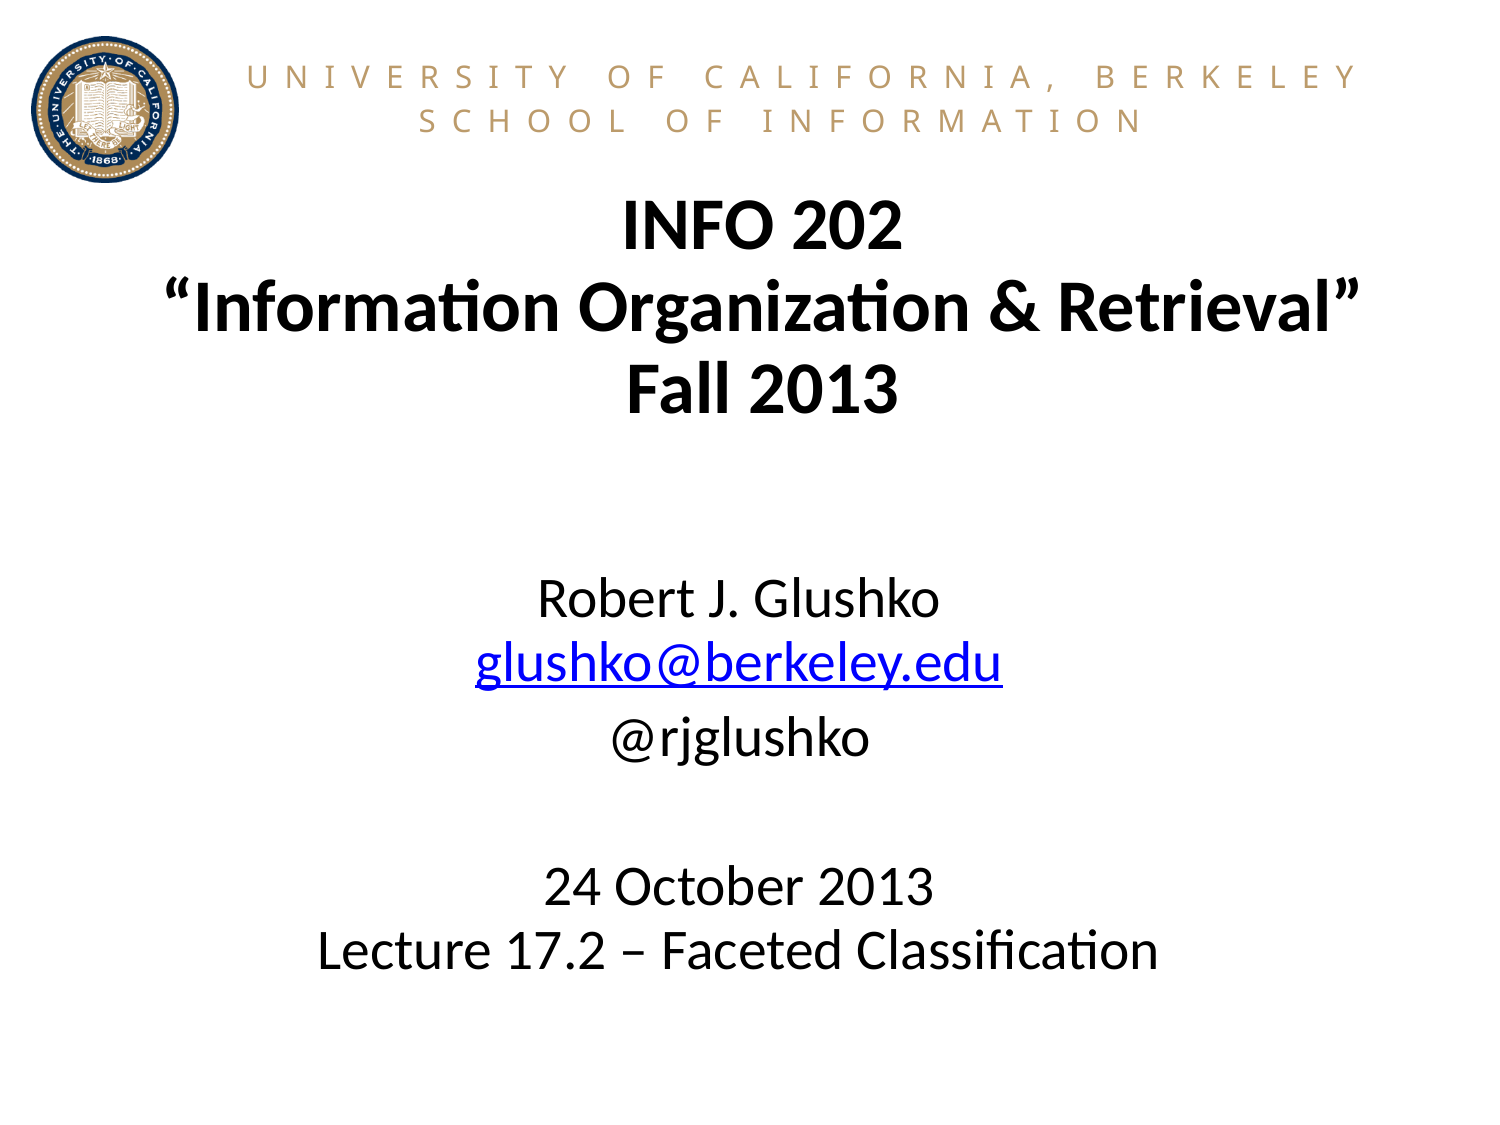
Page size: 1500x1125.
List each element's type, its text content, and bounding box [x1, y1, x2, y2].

picture [31, 36, 179, 184]
text_box UNIVERSITY OF CALIFORNIA, BERKELEY [240, 61, 1361, 97]
text_box SCHOOL OF INFORMATION [412, 105, 1147, 140]
list Robert J. Glushko glushko@berkeley.edu @rjglushko 24 October 2013 Lecture 17.2 – Faceted Classification [64, 404, 1415, 994]
title INFO 202 “Information Organization & Retrieval” Fall 2013 [90, 175, 1436, 519]
